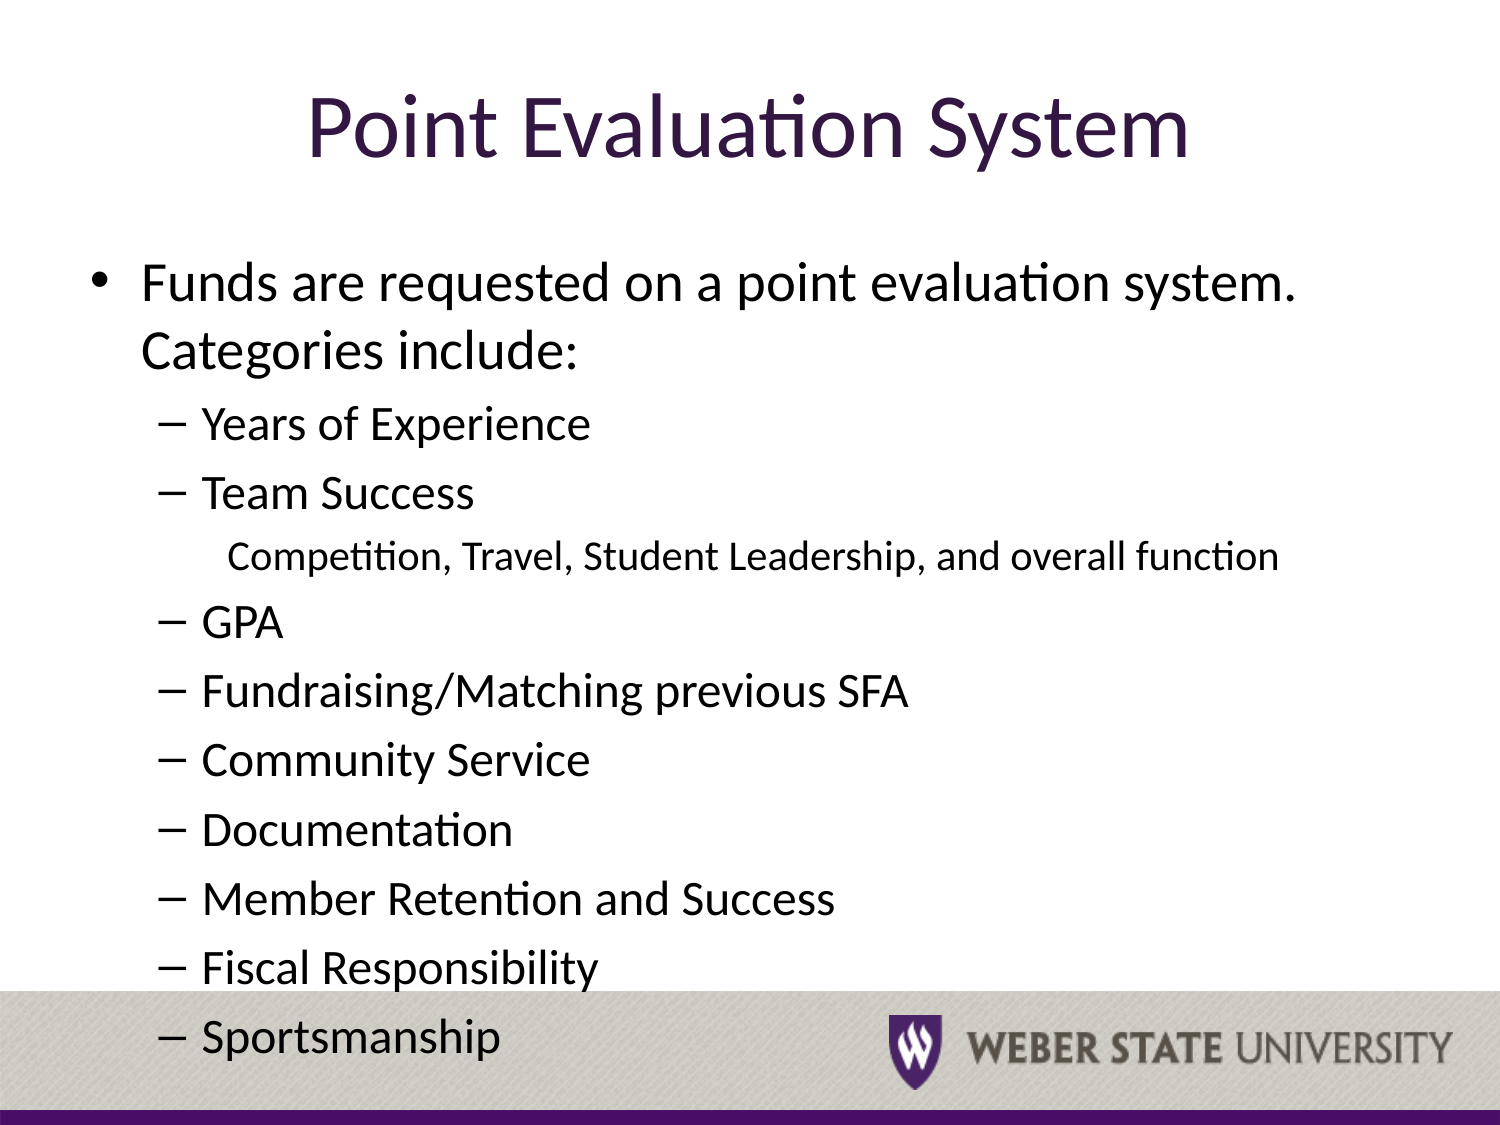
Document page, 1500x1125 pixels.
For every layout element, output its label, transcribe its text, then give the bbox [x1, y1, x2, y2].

list Funds are requested on a point evaluation system. Categories include: Years of Experience Team Success Competition, Travel, Student Leadership, and overall function GPA Fundraising/Matching previous SFA Community Service Documentation Member Retention and Success Fiscal Responsibility Sportsmanship [75, 237, 1425, 1075]
title Point Evaluation System [75, 45, 1425, 198]
picture [0, 2, 1500, 1125]
